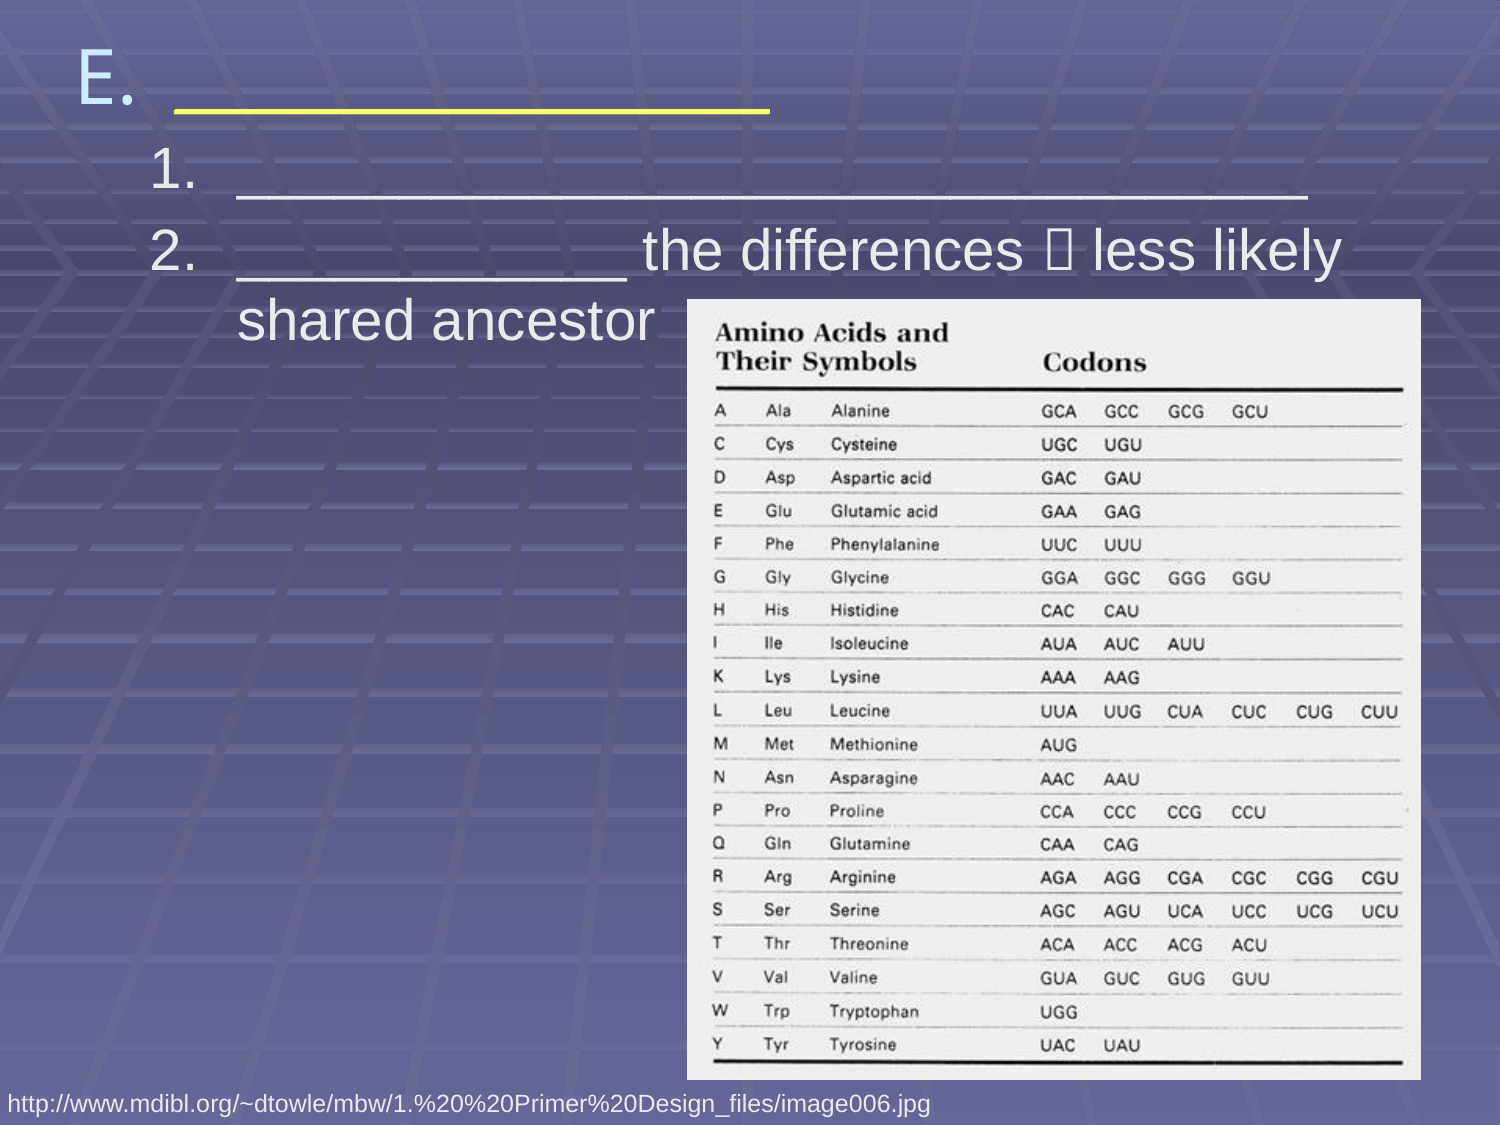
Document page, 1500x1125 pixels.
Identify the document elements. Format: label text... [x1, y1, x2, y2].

text_box http://www.mdibl.org/~dtowle/mbw/1.%20%20Primer%20Design_files/image006.jpg [0, 1079, 941, 1125]
list ____________________ _________________________________ ____________ the differences  less likely shared ancestor [74, 37, 1425, 1075]
picture [687, 299, 1421, 1080]
